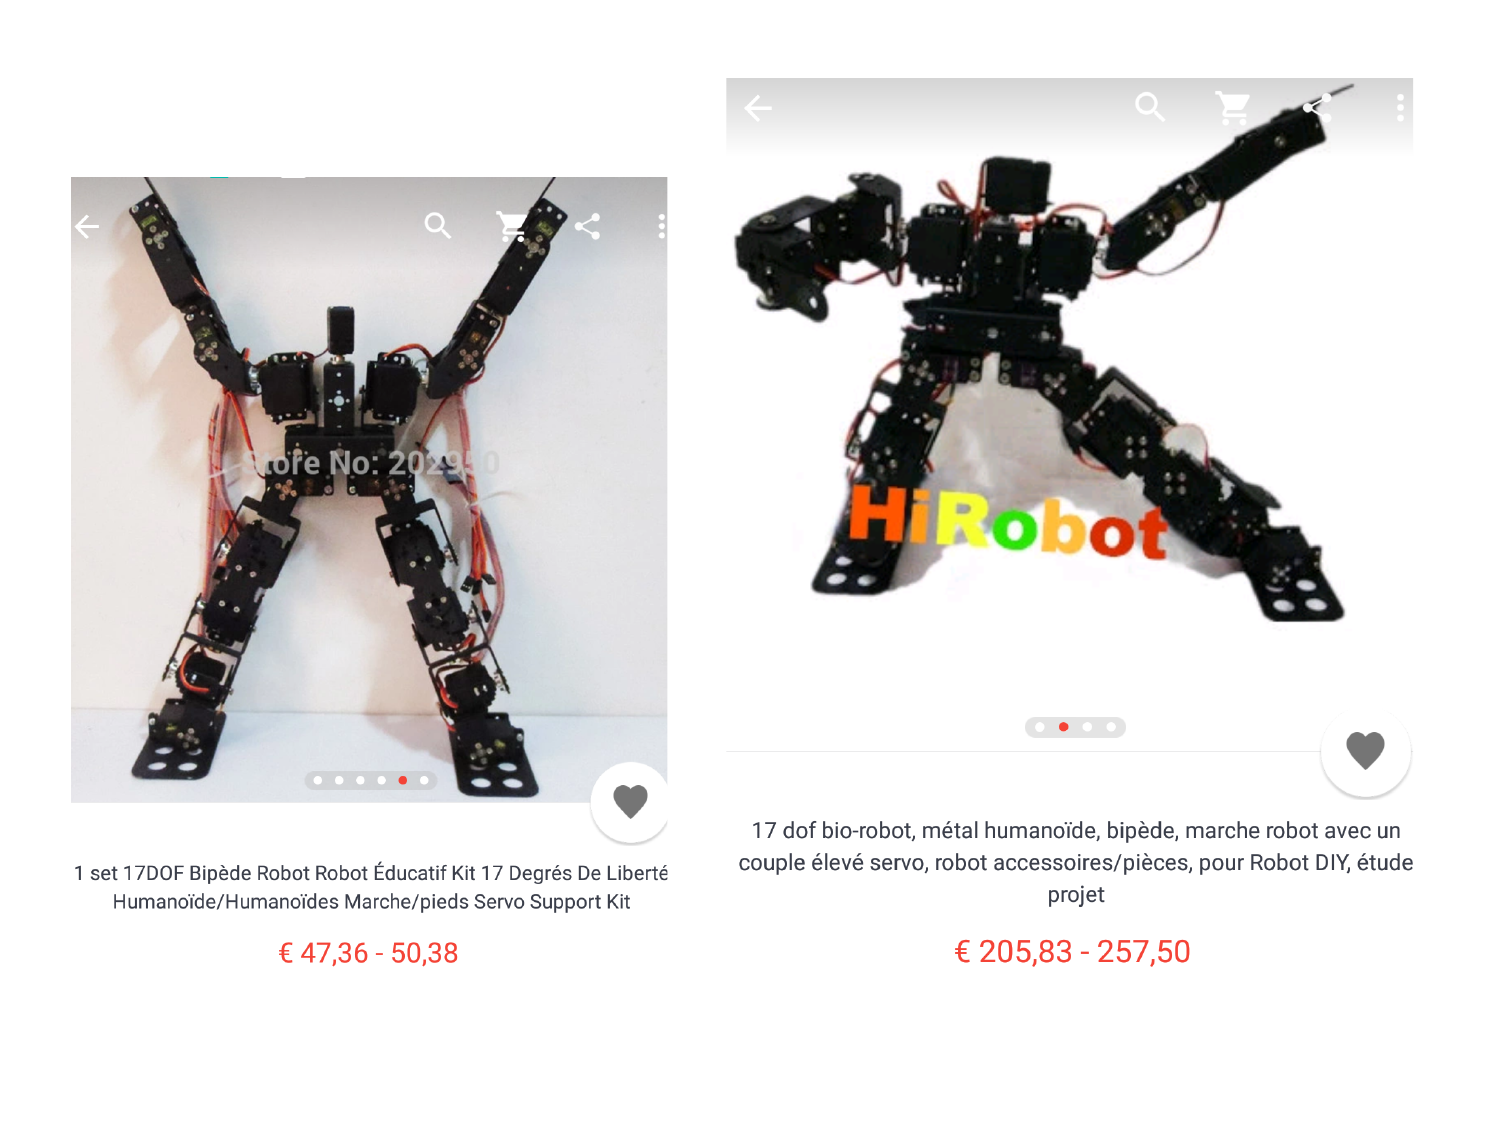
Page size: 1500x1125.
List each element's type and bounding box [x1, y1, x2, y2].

picture [726, 78, 1414, 972]
picture [70, 177, 668, 972]
